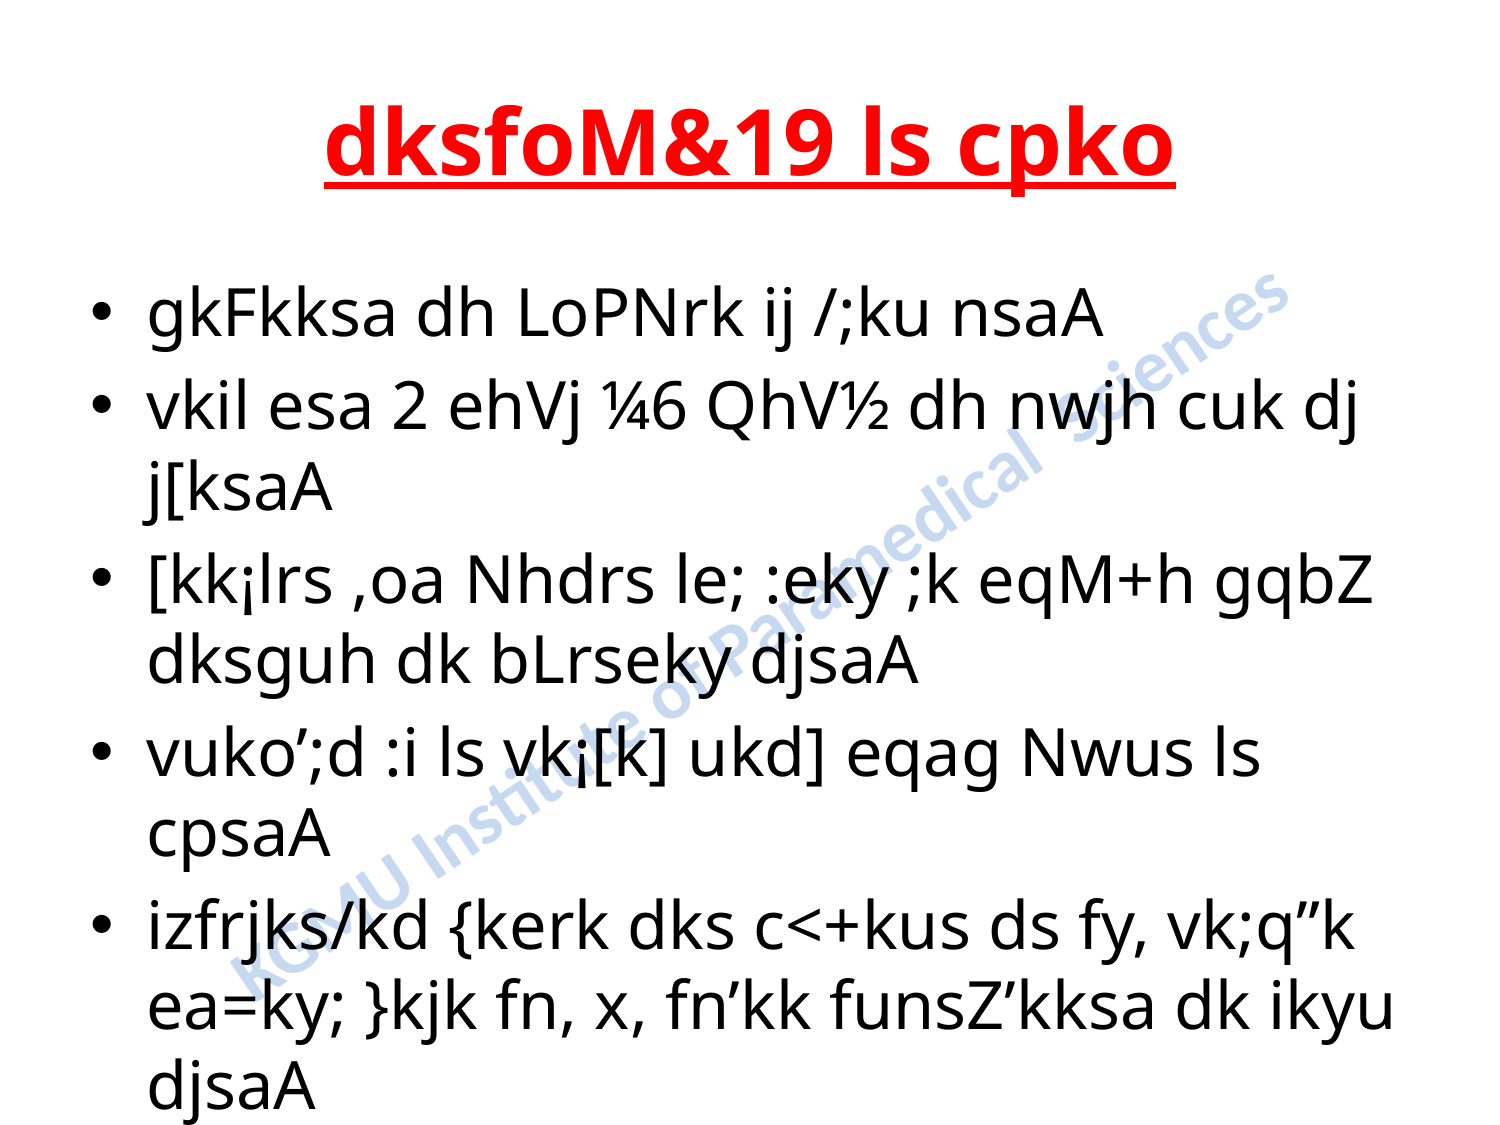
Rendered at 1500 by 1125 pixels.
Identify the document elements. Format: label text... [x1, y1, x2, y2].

list gkFkksa dh LoPNrk ij /;ku nsaA vkil esa 2 ehVj ¼6 QhV½ dh nwjh cuk dj j[ksaA [kk¡lrs ,oa Nhdrs le; :eky ;k eqM+h gqbZ dksguh dk bLrseky djsaA vuko’;d :i ls vk¡[k] ukd] eqag Nwus ls cpsaA izfrjks/kd {kerk dks c<+kus ds fy, vk;q”k ea=ky; }kjk fn, x, fn’kk funsZ’kksa dk ikyu djsaA [75, 262, 1425, 1005]
title dksfoM&19 ls cpko [75, 45, 1425, 233]
